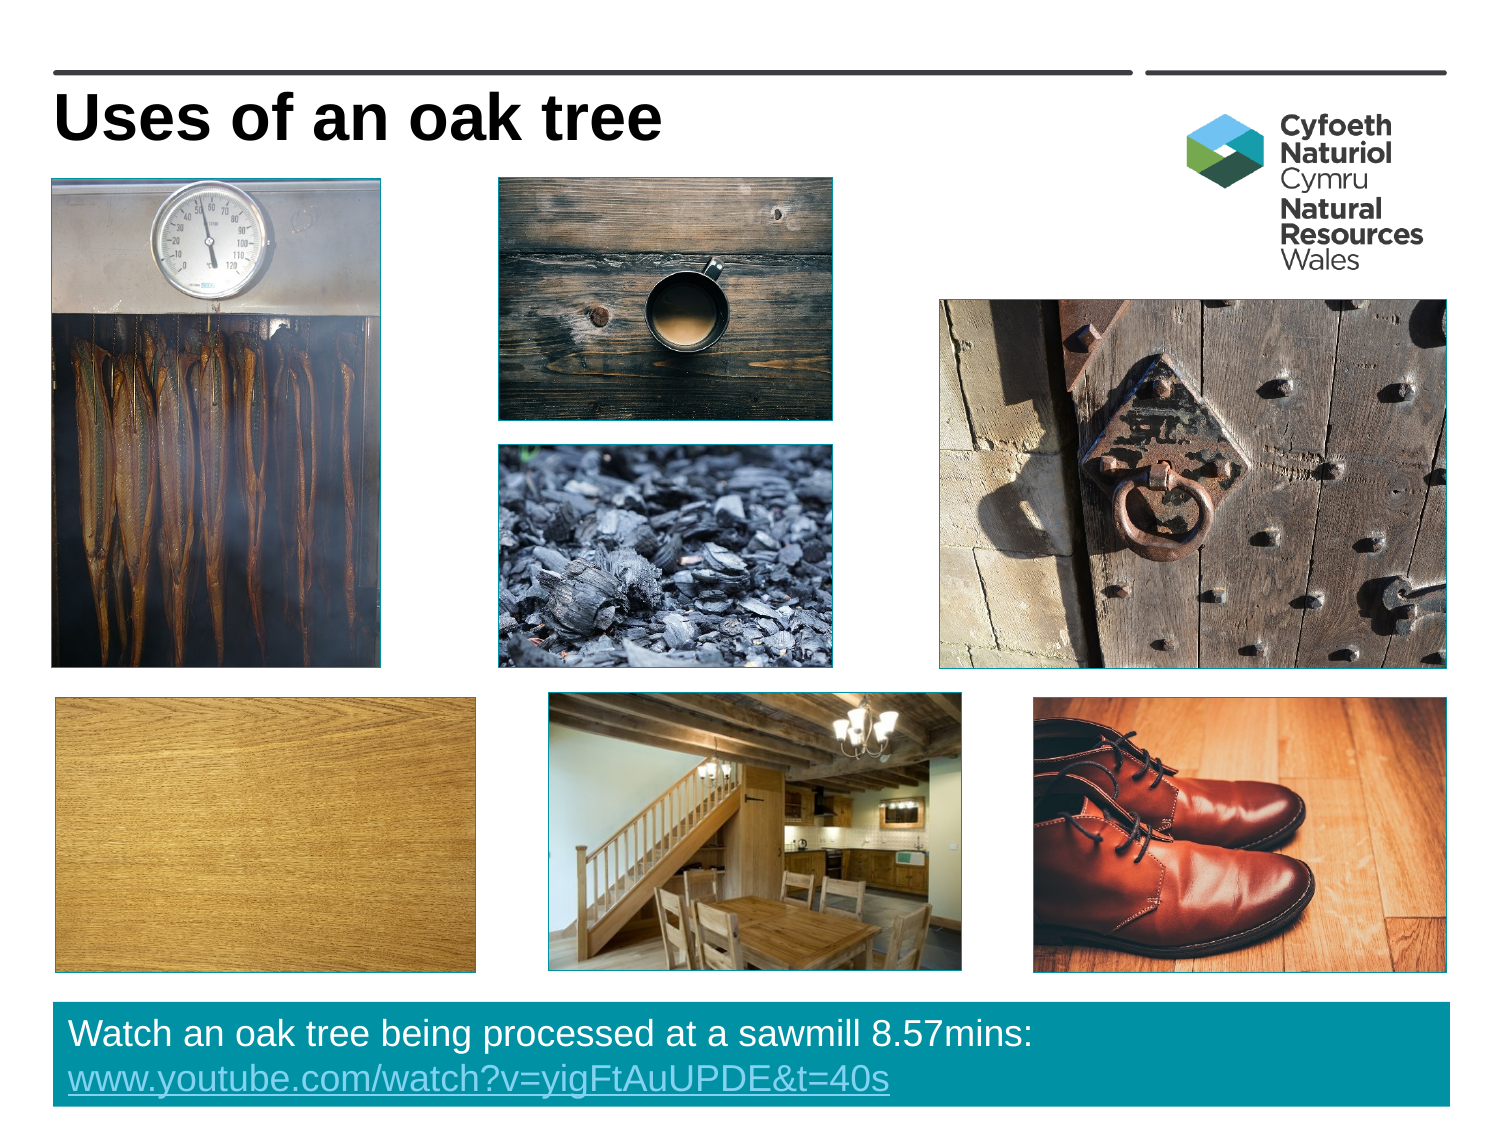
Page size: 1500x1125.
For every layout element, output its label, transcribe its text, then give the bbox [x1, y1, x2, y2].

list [497, 444, 833, 668]
title Uses of an oak tree [53, 78, 1133, 149]
picture [547, 692, 962, 971]
picture [1168, 95, 1441, 288]
picture [51, 178, 381, 669]
picture [497, 177, 833, 421]
text_box Watch an oak tree being processed at a sawmill 8.57mins: www.youtube.com/watch?v=yigFtAuUPDE&t=40s [53, 1001, 1450, 1107]
picture [938, 299, 1448, 669]
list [54, 696, 477, 973]
picture [1033, 696, 1448, 973]
